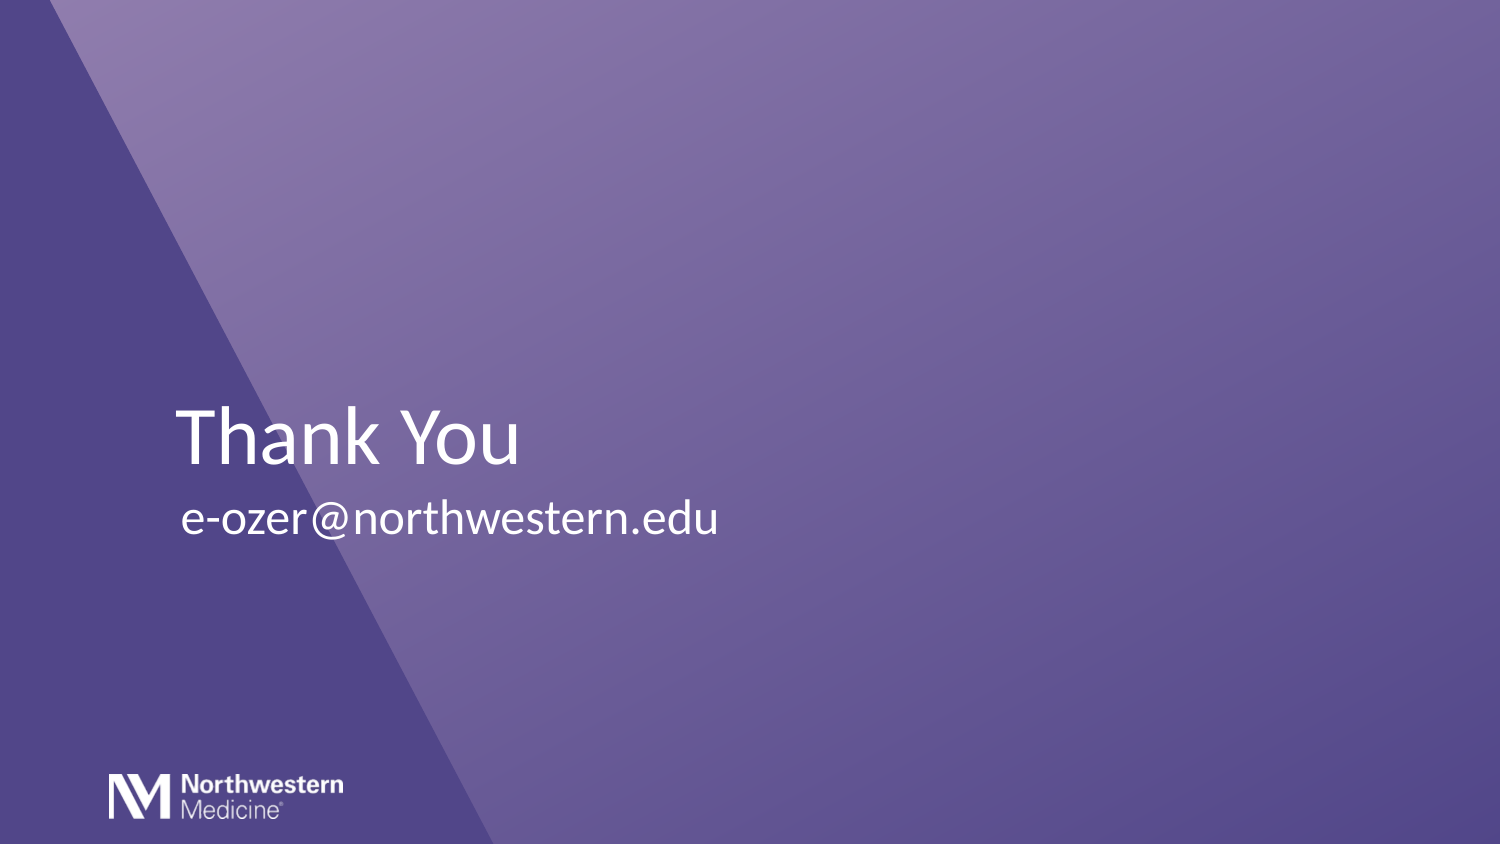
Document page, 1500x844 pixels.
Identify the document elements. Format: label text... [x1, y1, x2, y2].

subtitle e-ozer@northwestern.edu [180, 491, 1284, 604]
title Thank You [175, 339, 1283, 483]
picture [109, 774, 343, 819]
